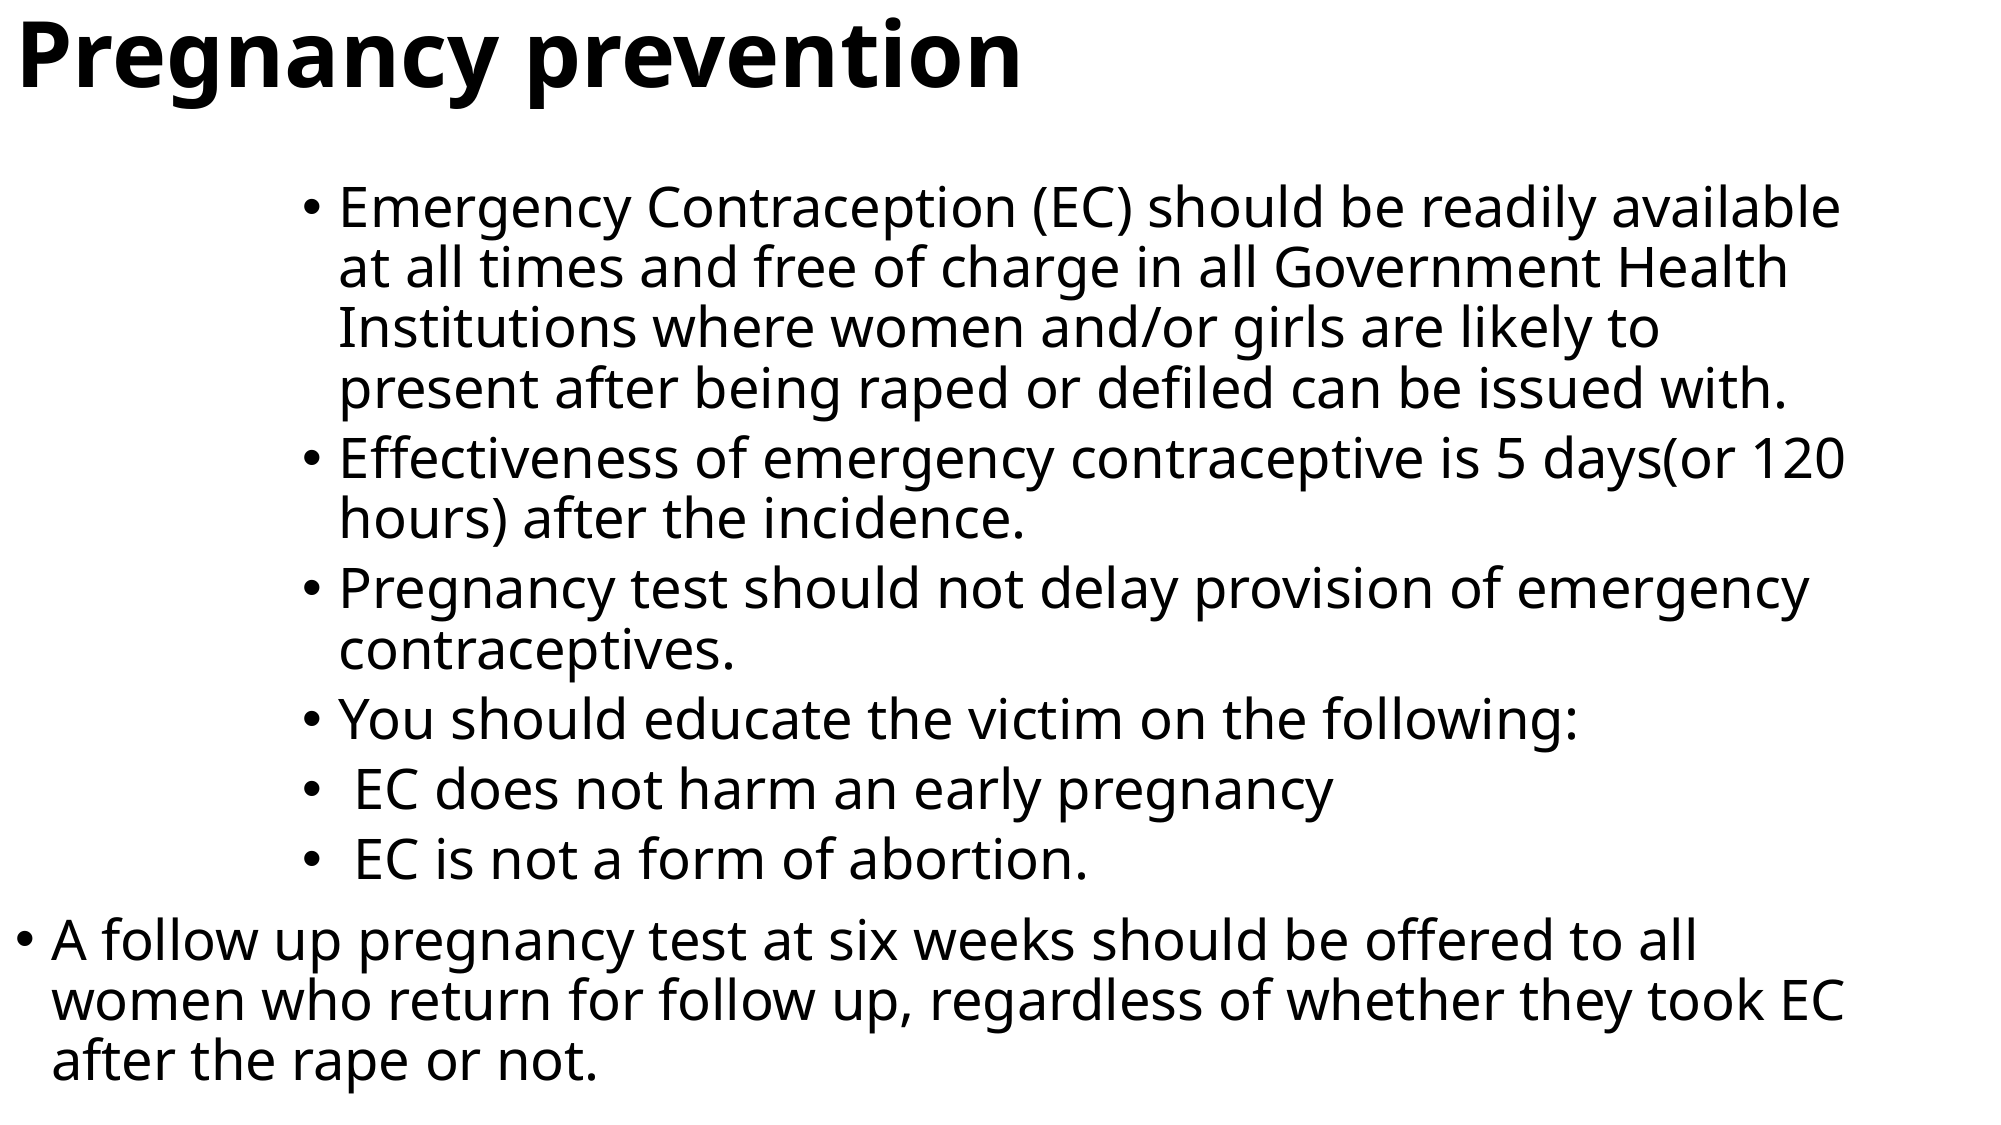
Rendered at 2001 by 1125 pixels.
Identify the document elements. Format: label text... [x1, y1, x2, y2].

list Emergency Contraception (EC) should be readily available at all times and free of charge in all Government Health Institutions where women and/or girls are likely to present after being raped or defiled can be issued with. Effectiveness of emergency contraceptive is 5 days(or 120 hours) after the incidence. Pregnancy test should not delay provision of emergency contraceptives. You should educate the victim on the following: EC does not harm an early pregnancy EC is not a form of abortion. A follow up pregnancy test at six weeks should be offered to all women who return for follow up, regardless of whether they took EC after the rape or not. [0, 101, 1863, 1125]
title Pregnancy prevention [0, 0, 1863, 101]
